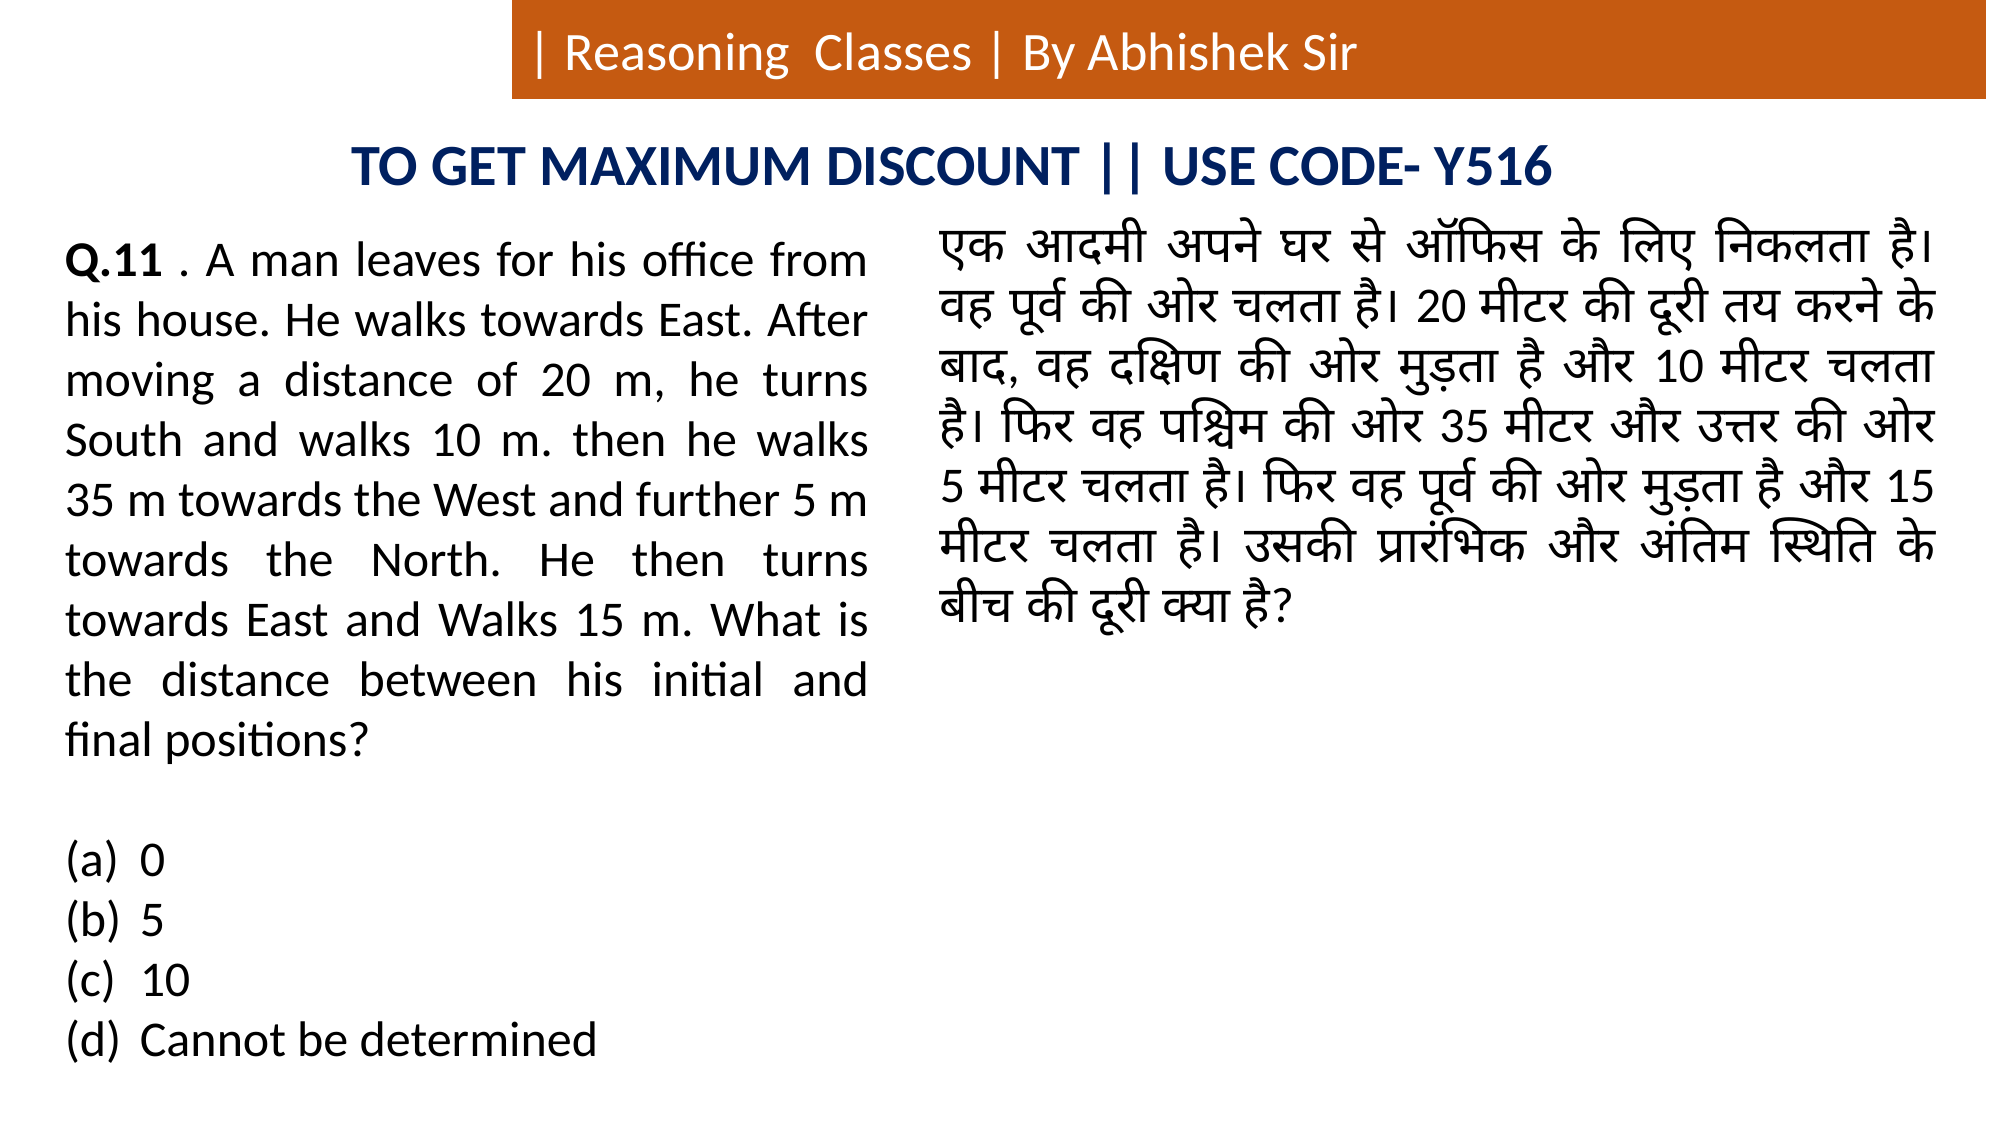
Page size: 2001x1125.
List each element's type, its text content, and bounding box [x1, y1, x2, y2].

text_box | Reasoning Classes | By Abhishek Sir [512, 0, 1986, 99]
text_box एक आदमी अपने घर से ऑफिस के लिए निकलता है। वह पूर्व की ओर चलता है। 20 मीटर की दूरी तय करने के बाद, वह दक्षिण की ओर मुड़ता है और 10 मीटर चलता है। फिर वह पश्चिम की ओर 35 मीटर और उत्तर की ओर 5 मीटर चलता है। फिर वह पूर्व की ओर मुड़ता है और 15 मीटर चलता है। उसकी प्रारंभिक और अंतिम स्थिति के बीच की दूरी क्या है? [925, 205, 1950, 640]
text_box Q.11 . A man leaves for his office from his house. He walks towards East. After moving a distance of 20 m, he turns South and walks 10 m. then he walks 35 m towards the West and further 5 m towards the North. He then turns towards East and Walks 15 m. What is the distance between his initial and final positions? 0 5 10 Cannot be determined [49, 219, 884, 1074]
text_box TO GET MAXIMUM DISCOUNT || USE CODE- Y516 [336, 119, 1708, 205]
